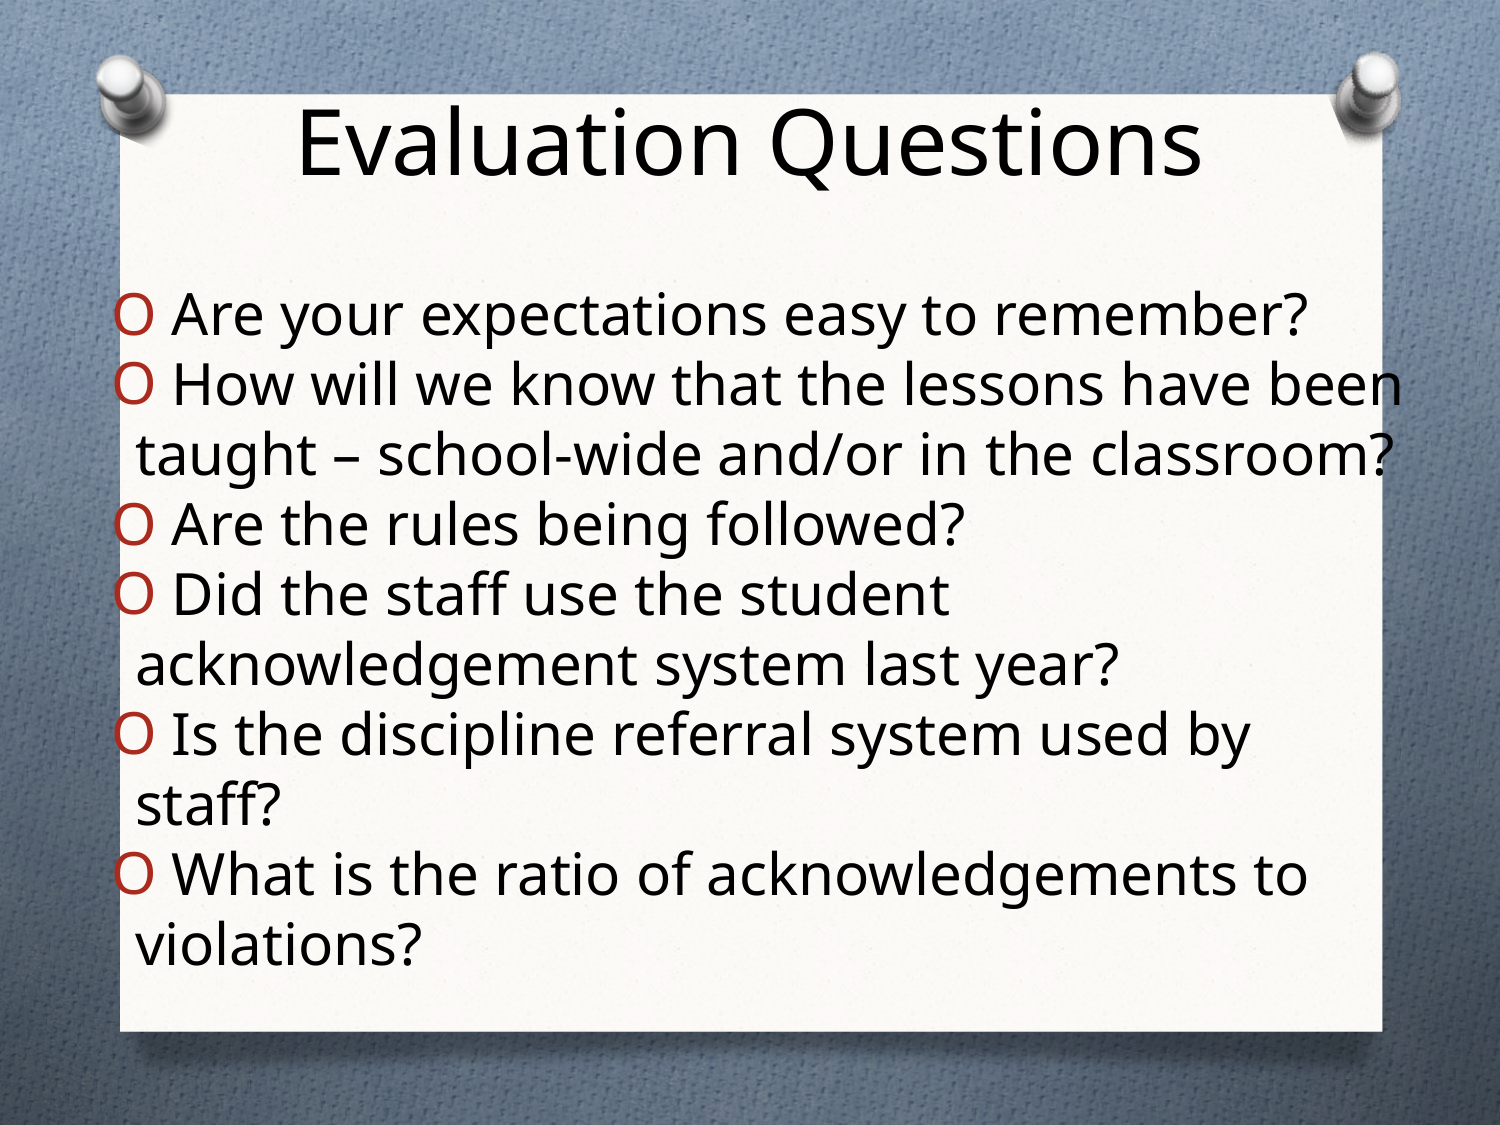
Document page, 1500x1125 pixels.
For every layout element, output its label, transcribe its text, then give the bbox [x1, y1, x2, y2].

title Evaluation Questions [75, 45, 1425, 233]
picture [0, 0, 1500, 1125]
list Are your expectations easy to remember? How will we know that the lessons have been taught – school-wide and/or in the classroom? Are the rules being followed? Did the staff use the student acknowledgement system last year? Is the discipline referral system used by staff? What is the ratio of acknowledgements to violations? [75, 262, 1425, 1078]
